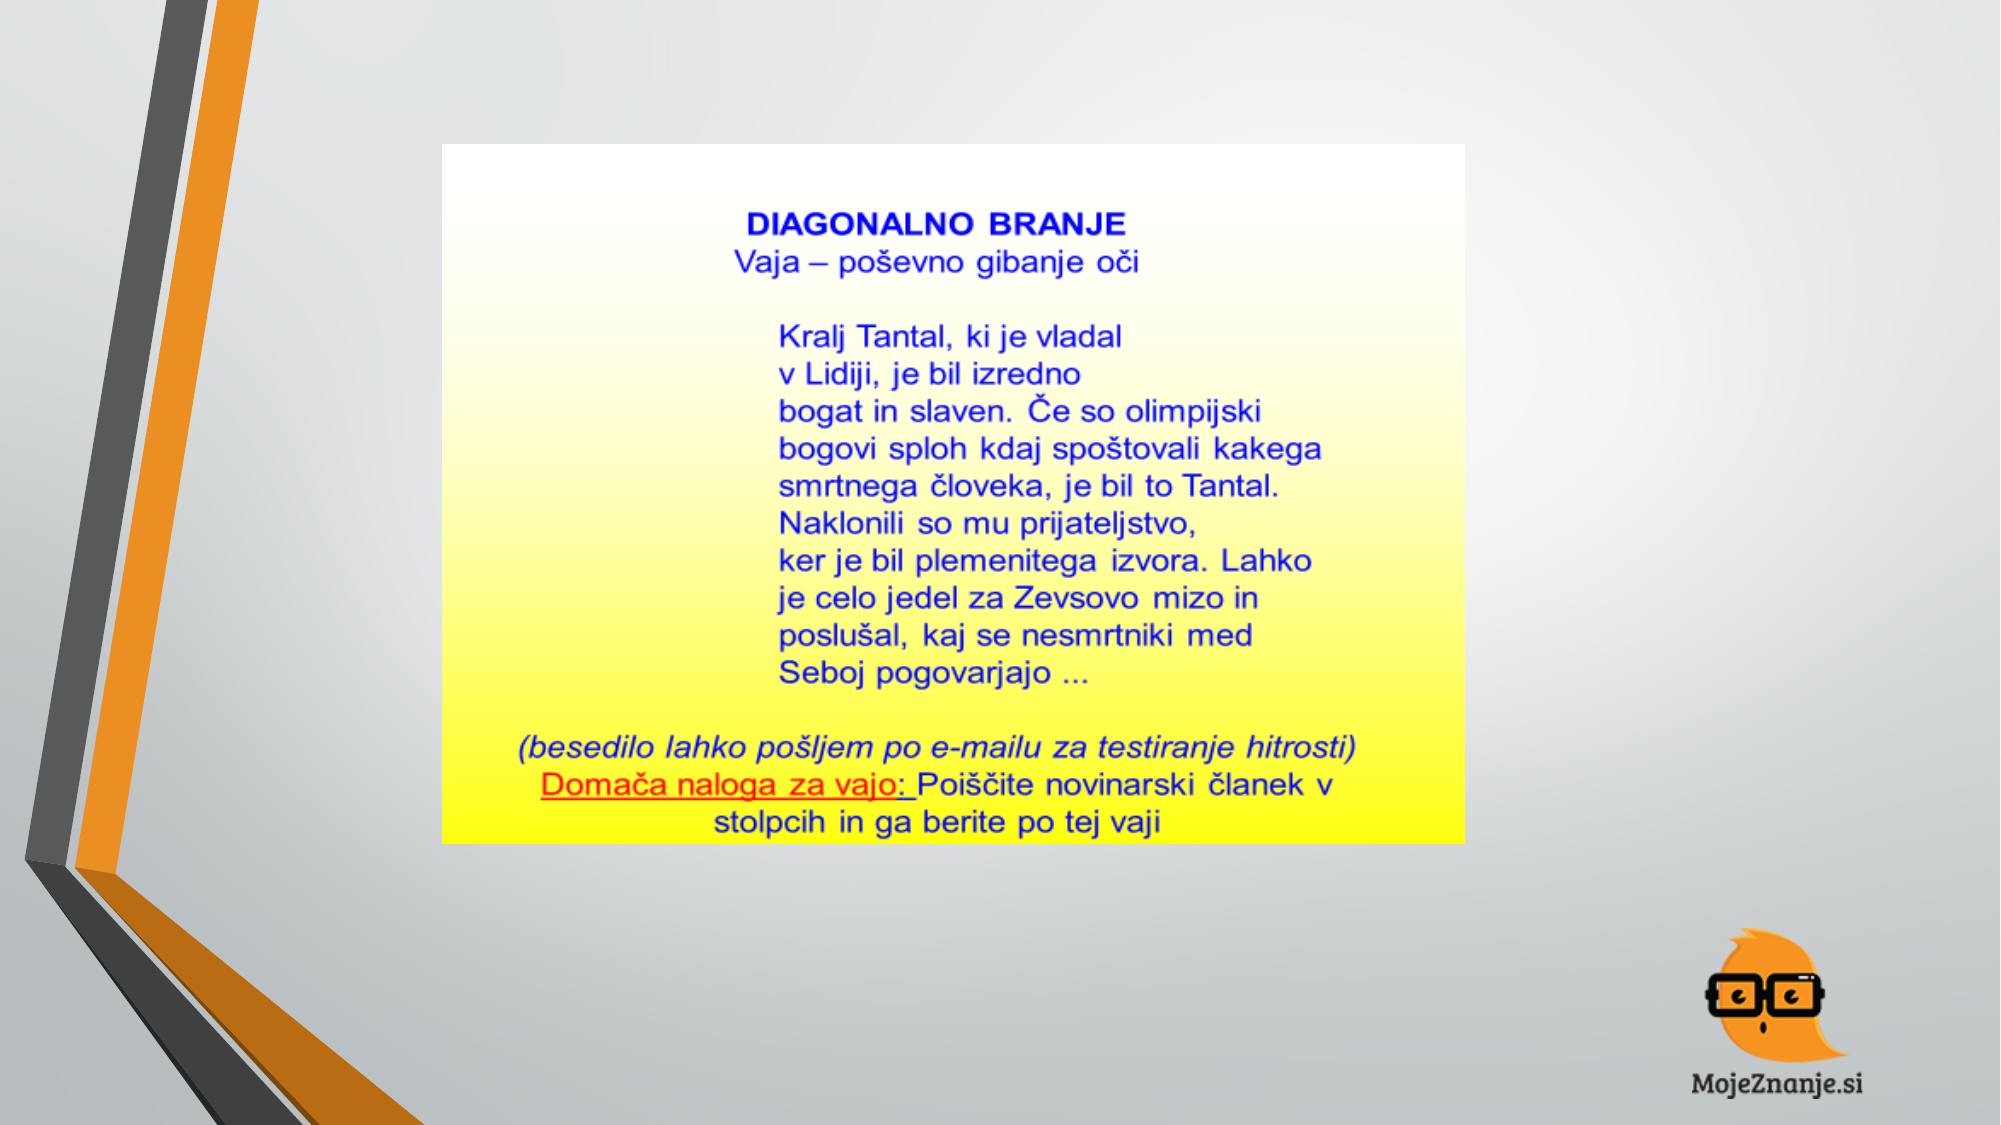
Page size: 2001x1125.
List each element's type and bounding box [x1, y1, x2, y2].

picture [1692, 926, 1863, 1099]
picture [442, 144, 1465, 844]
